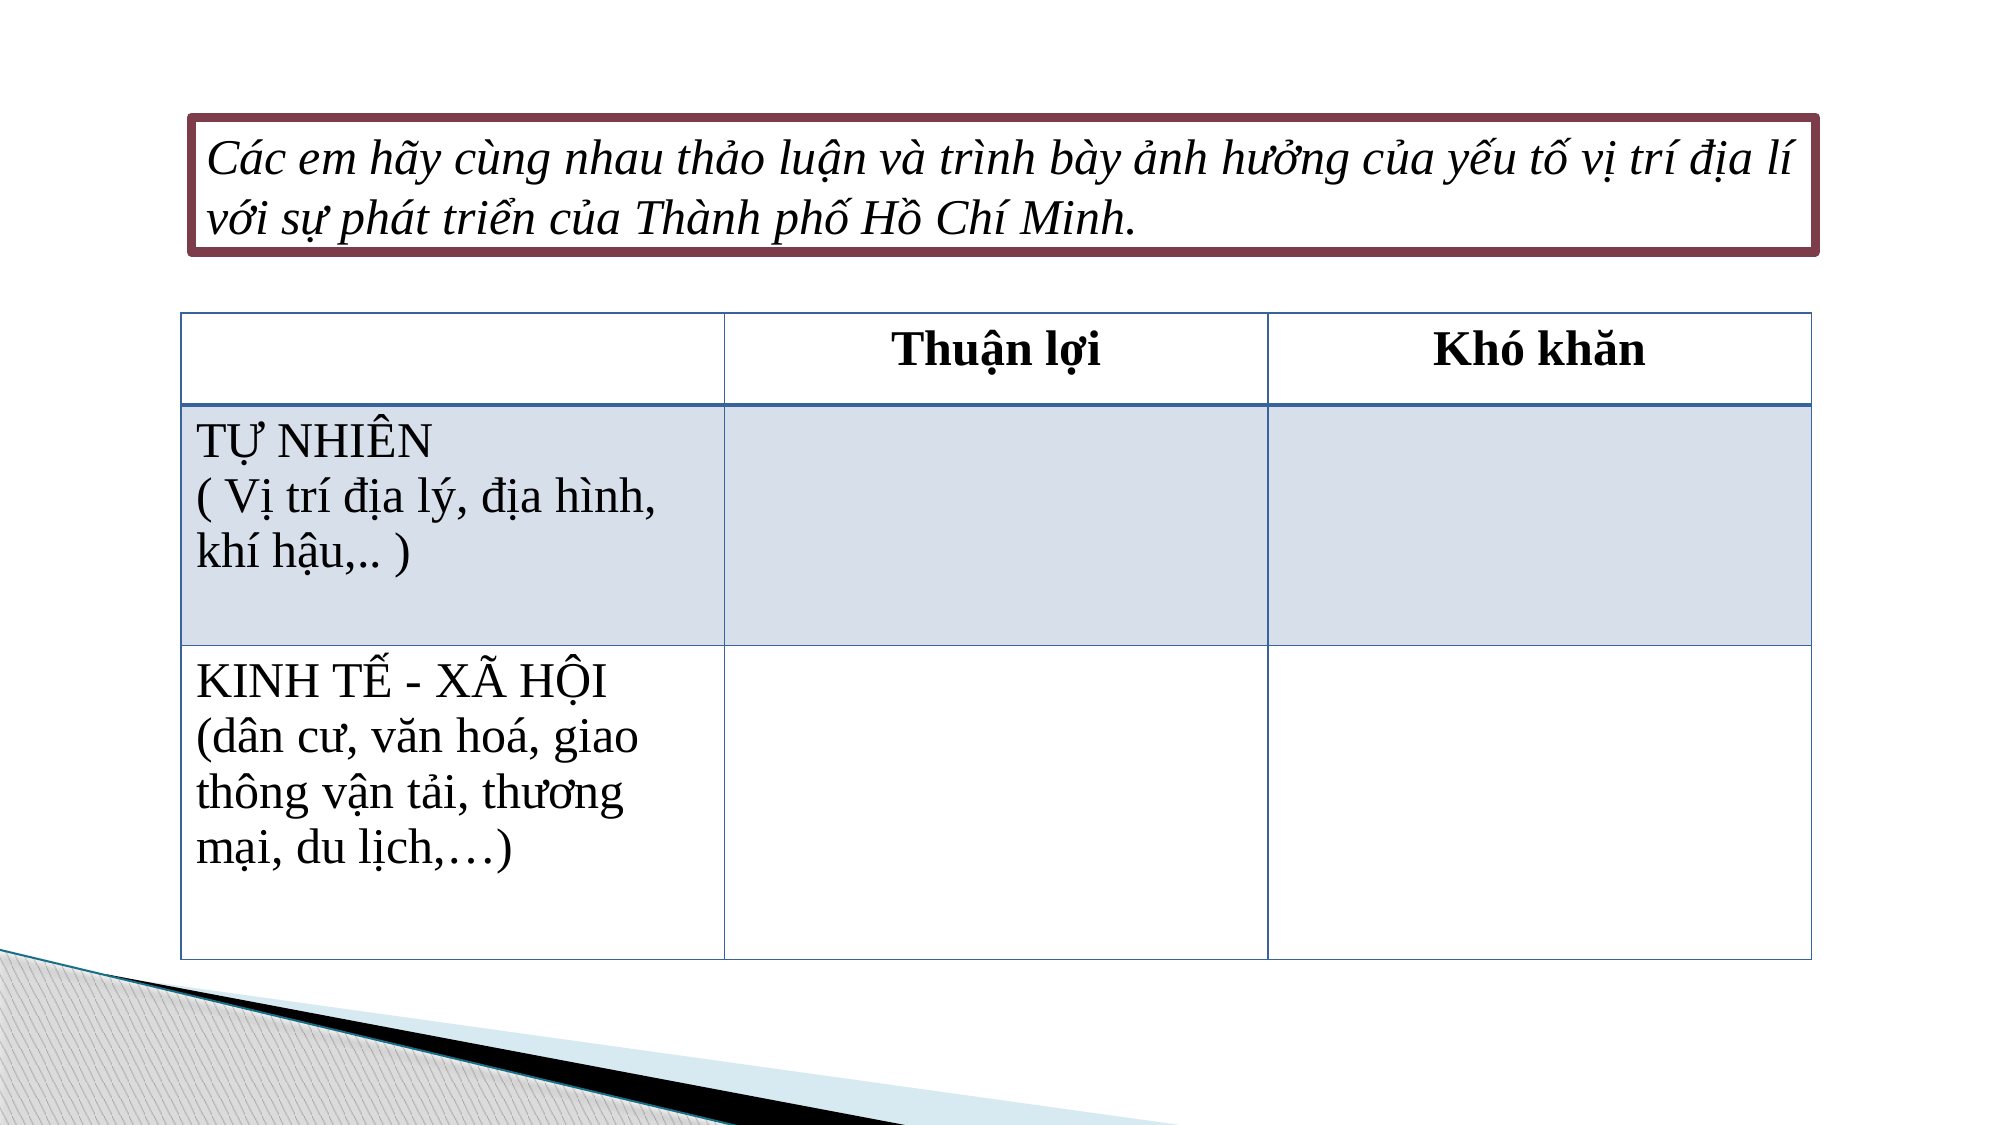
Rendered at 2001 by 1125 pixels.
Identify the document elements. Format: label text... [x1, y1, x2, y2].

text_box Các em hãy cùng nhau thảo luận và trình bày ảnh hưởng của yếu tố vị trí địa lí với sự phát triển của Thành phố Hồ Chí Minh. [187, 113, 1820, 257]
table_cell KINH TẾ - XÃ HỘI (dân cư, văn hoá, giao thông vận tải, thương mại, du lịch,…) [182, 646, 724, 959]
table_cell [725, 407, 1267, 645]
table_cell [1269, 646, 1811, 959]
table_header Khó khăn [1269, 314, 1811, 403]
table_header [182, 314, 724, 403]
table_cell TỰ NHIÊN ( Vị trí địa lý, địa hình, khí hậu,.. ) [182, 407, 724, 645]
table_cell [1269, 407, 1811, 645]
table_cell [725, 646, 1267, 959]
table_header Thuận lợi [725, 314, 1267, 403]
